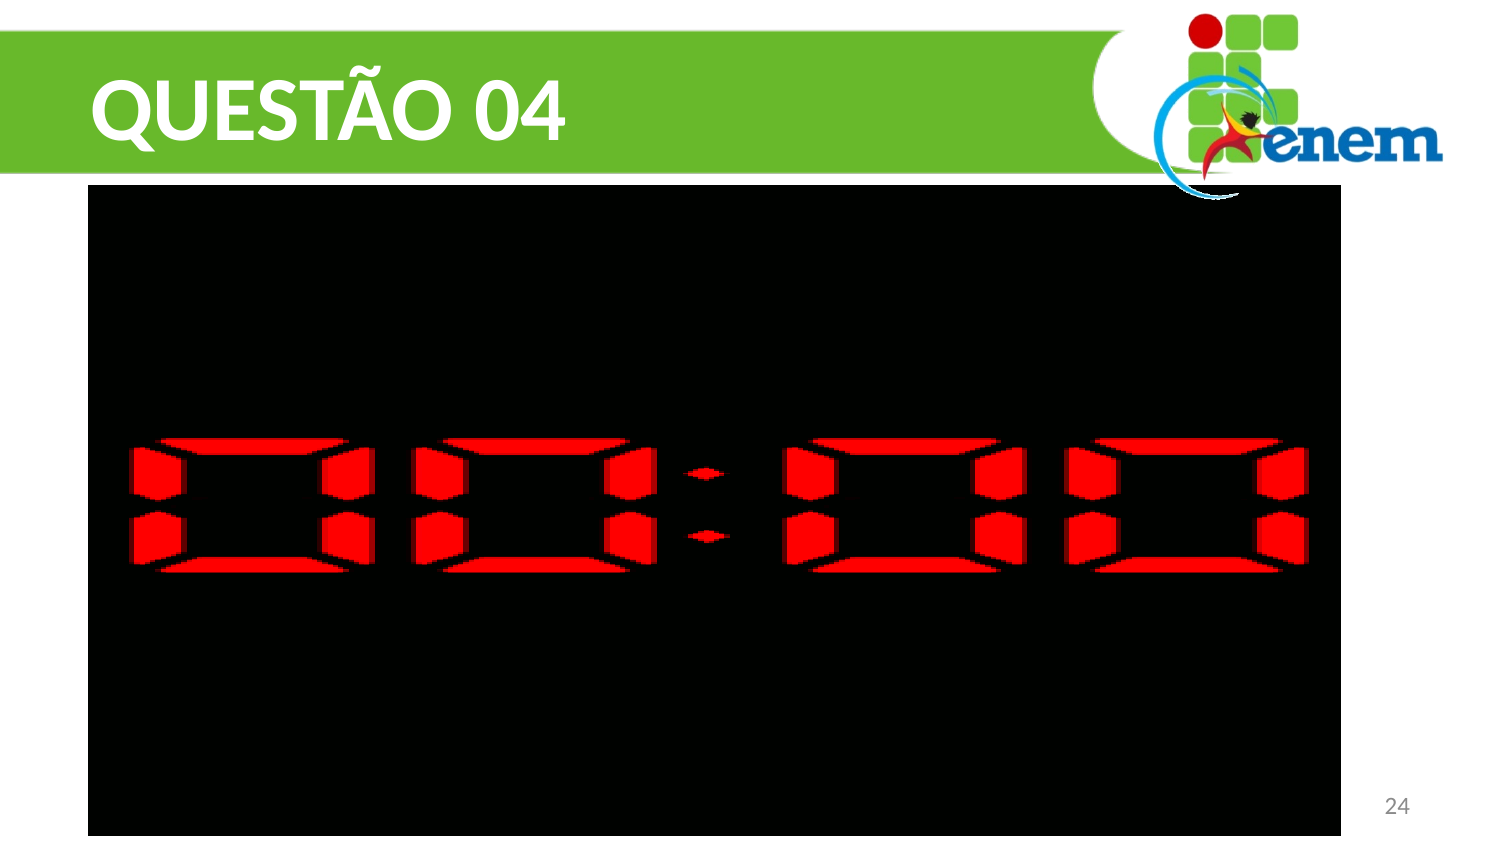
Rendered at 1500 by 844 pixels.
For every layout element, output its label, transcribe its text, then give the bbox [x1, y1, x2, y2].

title QUESTÃO 04 [75, 33, 1146, 175]
slide_number 24 [1345, 782, 1425, 827]
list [1151, 8, 1446, 201]
picture [0, 0, 1500, 844]
